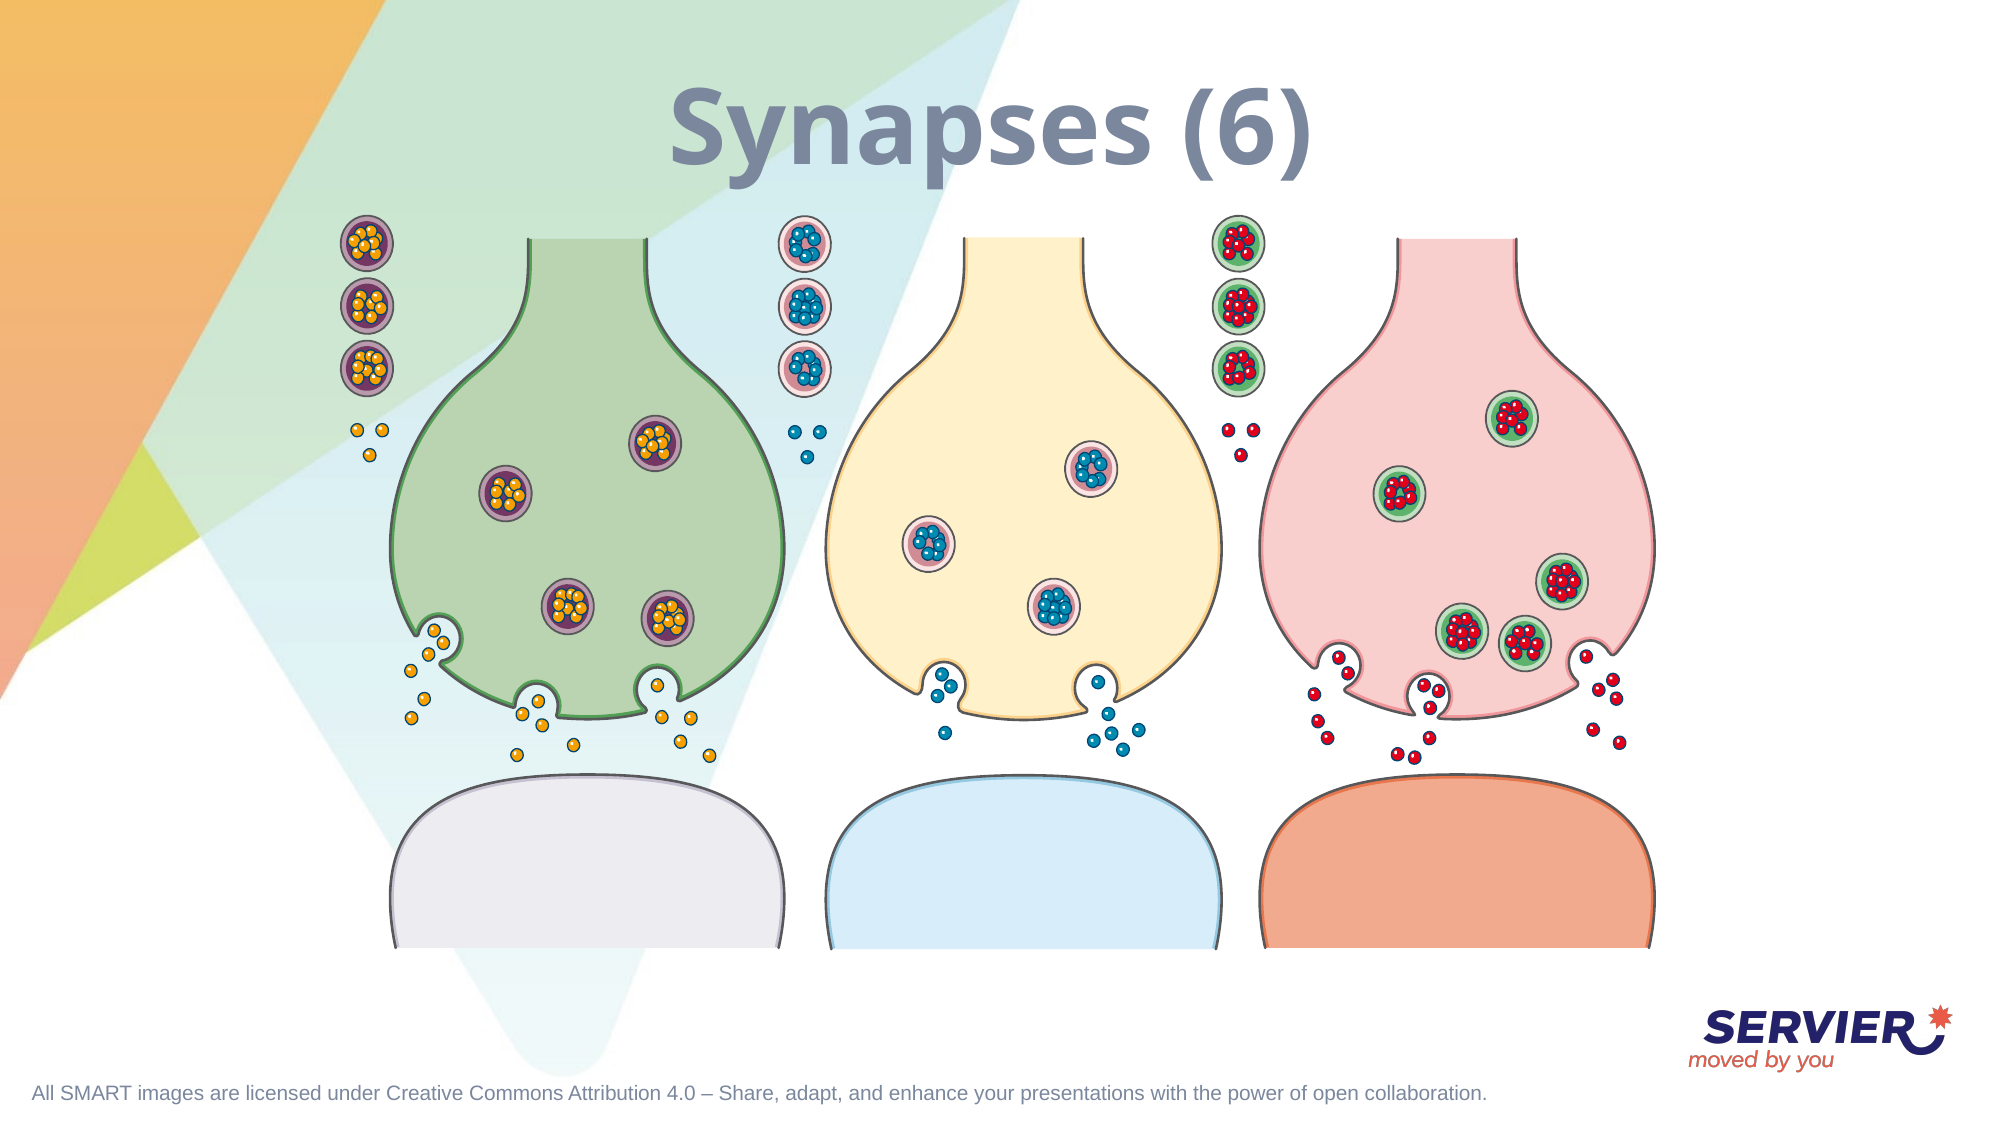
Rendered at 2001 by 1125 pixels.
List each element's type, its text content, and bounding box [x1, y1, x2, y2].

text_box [1259, 774, 1655, 949]
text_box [1061, 437, 1122, 501]
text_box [1221, 422, 1236, 438]
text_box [1482, 387, 1542, 451]
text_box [1209, 212, 1269, 274]
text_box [637, 587, 697, 651]
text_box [825, 774, 1222, 950]
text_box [625, 412, 685, 476]
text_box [1369, 462, 1430, 526]
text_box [1209, 337, 1269, 401]
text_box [1532, 549, 1592, 614]
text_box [1246, 422, 1261, 438]
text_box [1579, 728, 1627, 751]
picture [0, 0, 2001, 1125]
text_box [509, 728, 581, 763]
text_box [538, 574, 598, 639]
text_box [1259, 238, 1655, 720]
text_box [389, 774, 785, 949]
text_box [374, 422, 390, 438]
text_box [1024, 574, 1084, 639]
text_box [1209, 274, 1269, 336]
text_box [1495, 612, 1555, 676]
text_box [787, 424, 803, 441]
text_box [389, 238, 785, 720]
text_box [930, 729, 959, 741]
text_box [812, 424, 828, 441]
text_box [349, 422, 365, 438]
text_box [475, 462, 536, 526]
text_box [1390, 728, 1446, 765]
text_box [337, 274, 398, 337]
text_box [1234, 447, 1249, 463]
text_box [775, 337, 835, 401]
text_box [800, 449, 815, 466]
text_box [1307, 728, 1356, 746]
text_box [899, 512, 959, 576]
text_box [775, 274, 835, 336]
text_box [1086, 729, 1147, 758]
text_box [337, 212, 397, 274]
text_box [337, 336, 397, 401]
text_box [362, 447, 377, 463]
title Synapses (6) [55, 12, 1927, 232]
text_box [825, 237, 1223, 721]
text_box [650, 728, 717, 764]
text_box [1432, 599, 1492, 663]
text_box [775, 212, 835, 274]
